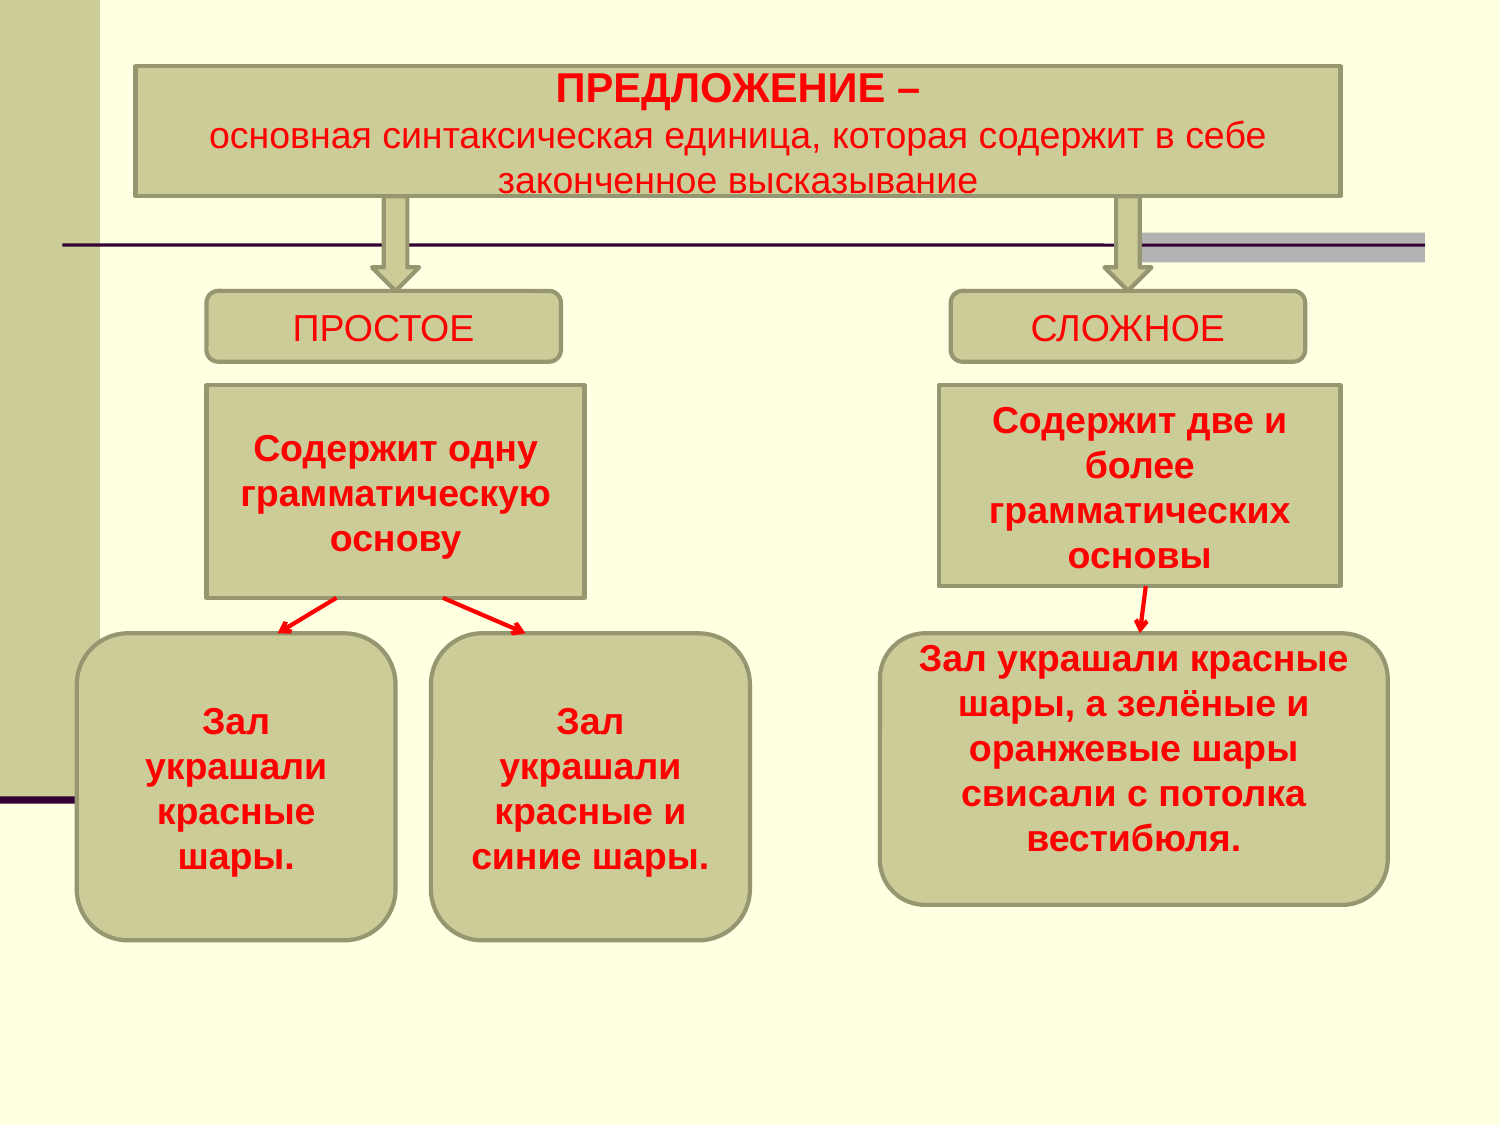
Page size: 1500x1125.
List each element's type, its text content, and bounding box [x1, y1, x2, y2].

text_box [1139, 585, 1146, 634]
text_box СЛОЖНОЕ [948, 288, 1308, 364]
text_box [442, 597, 526, 634]
text_box [370, 194, 422, 294]
text_box Зал украшали красные шары. [74, 631, 398, 943]
text_box Содержит одну грамматическую основу [204, 383, 587, 600]
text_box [277, 597, 337, 634]
text_box ПРЕДЛОЖЕНИЕ – основная синтаксическая единица, которая содержит в себе законченное высказывание [133, 64, 1343, 198]
text_box Зал украшали красные шары, а зелёные и оранжевые шары свисали с потолка вестибюля. [877, 631, 1390, 907]
text_box Зал украшали красные и синие шары. [428, 631, 753, 943]
text_box [1102, 194, 1154, 294]
text_box ПРОСТОЕ [204, 288, 564, 364]
text_box Содержит две и более грамматических основы [937, 383, 1343, 588]
